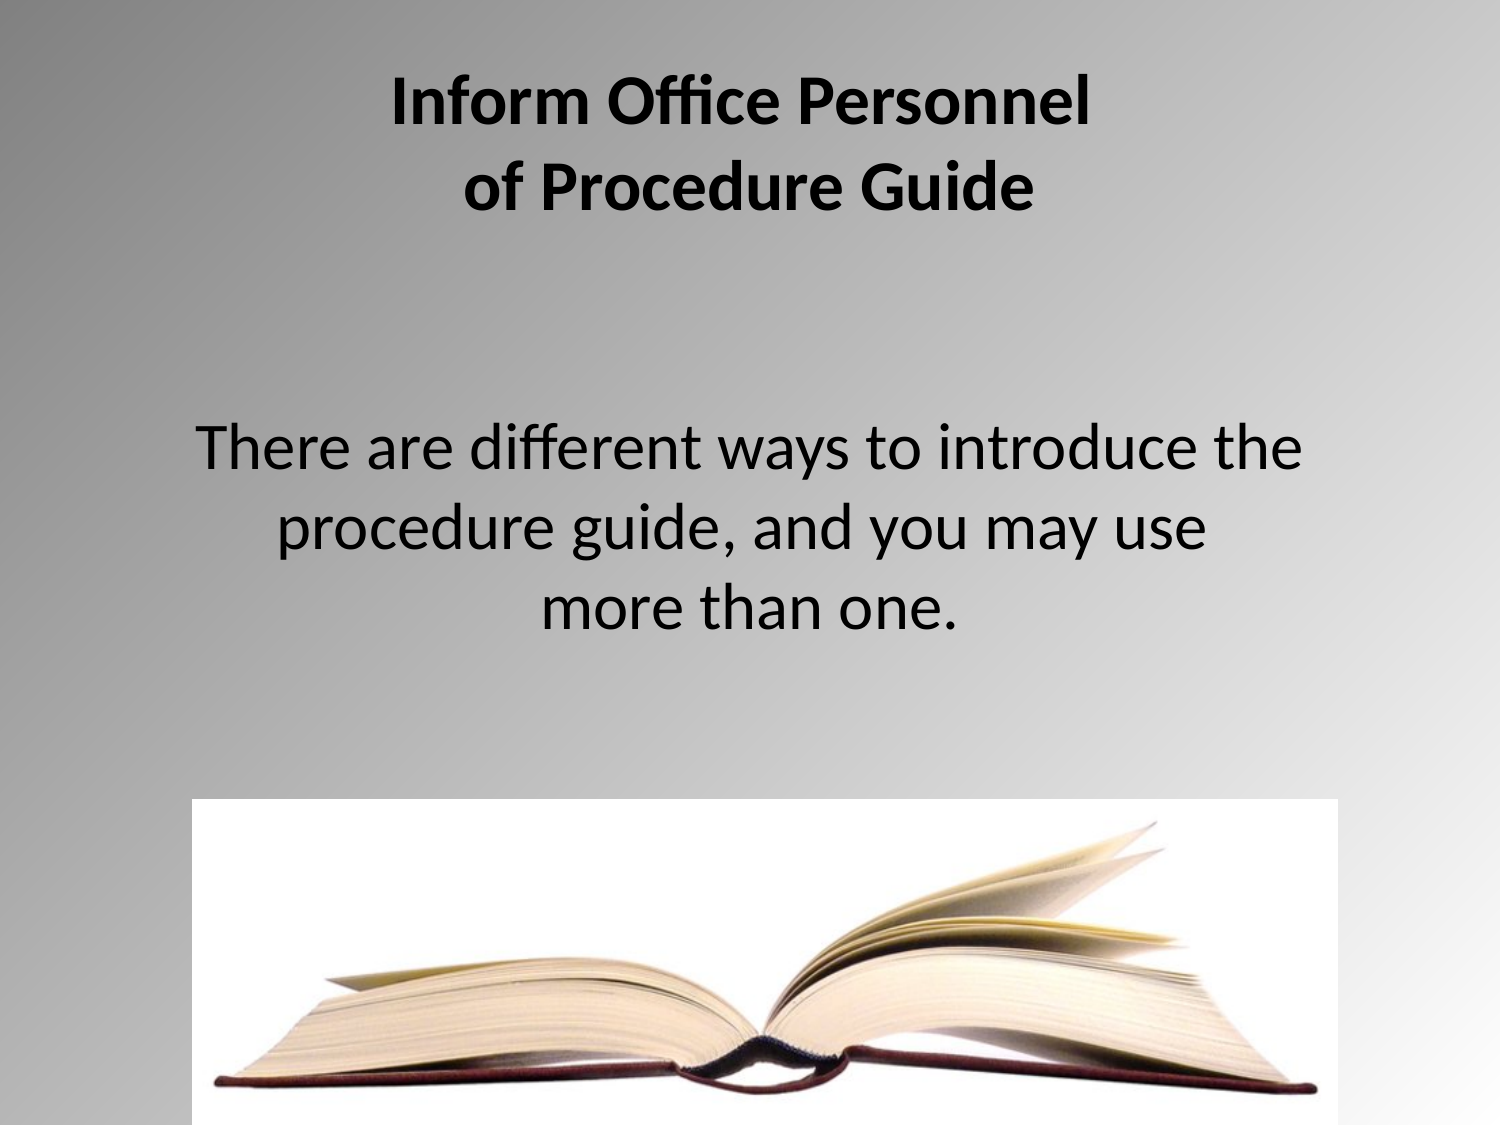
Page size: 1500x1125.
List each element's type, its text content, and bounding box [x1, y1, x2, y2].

list There are different ways to introduce the procedure guide, and you may use more than one. [75, 395, 1425, 1038]
picture [191, 799, 1338, 1125]
title Inform Office Personnel of Procedure Guide [75, 45, 1425, 233]
